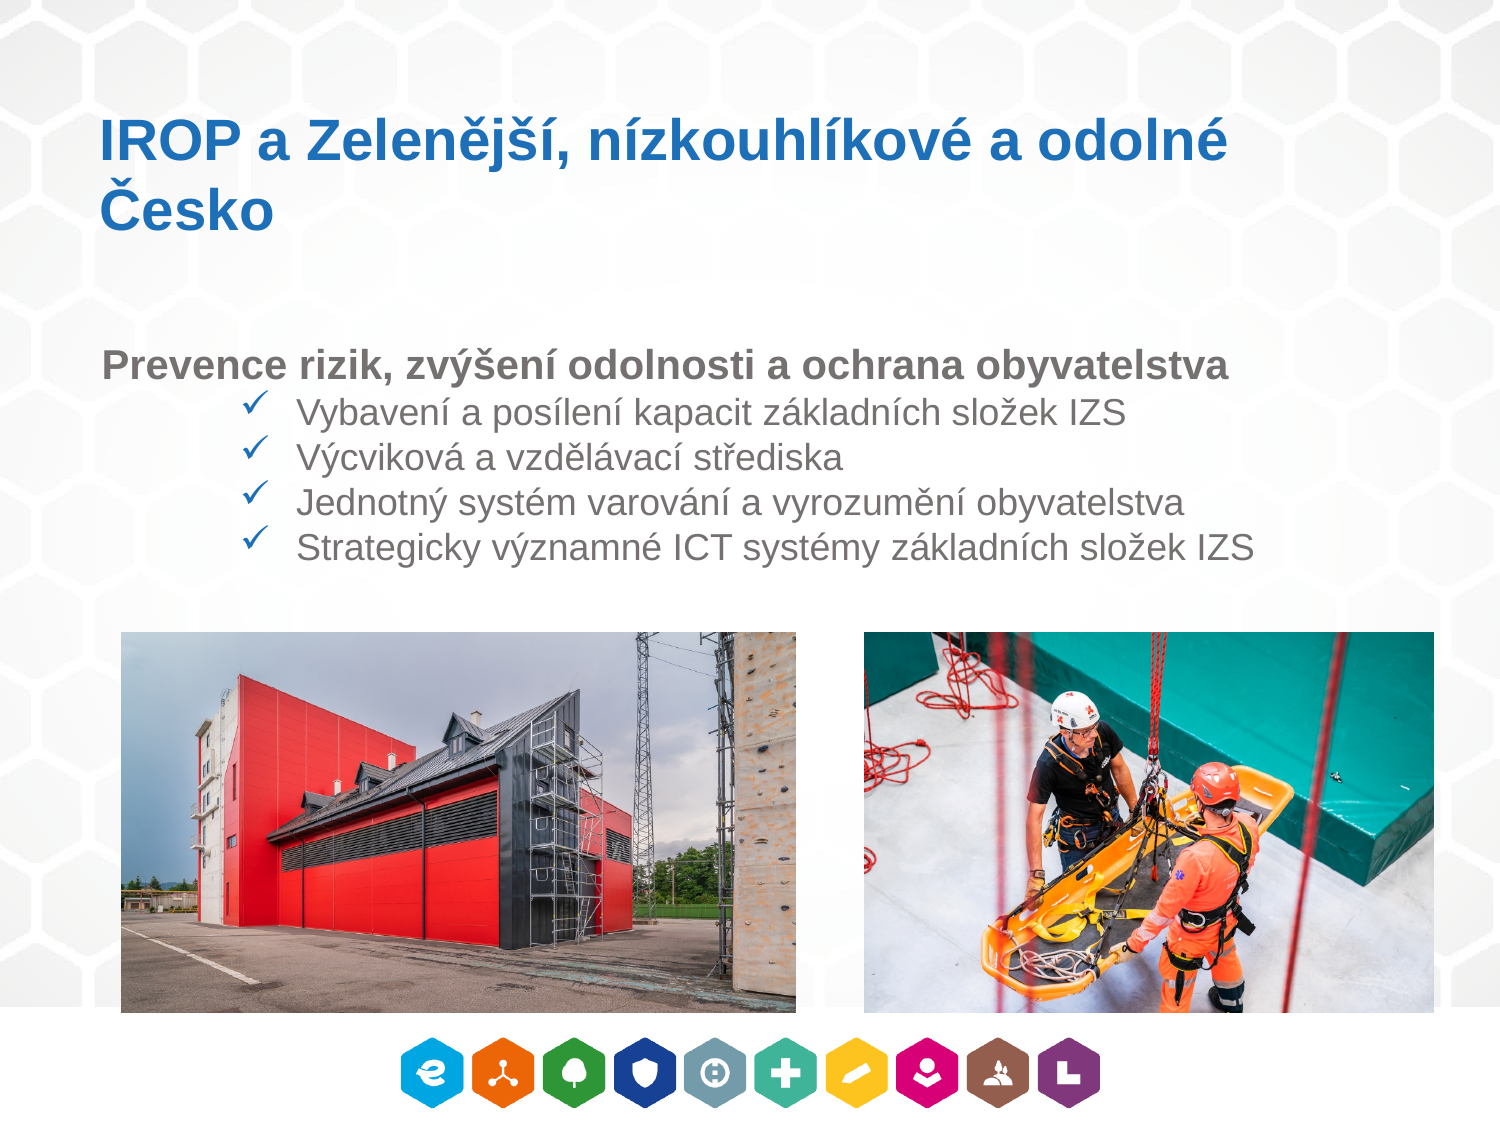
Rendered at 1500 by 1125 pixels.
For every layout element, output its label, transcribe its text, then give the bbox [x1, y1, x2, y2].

text_box IROP a Zelenější, nízkouhlíkové a odolné Česko [85, 94, 1421, 250]
picture [0, 0, 1500, 1125]
text_box Prevence rizik, zvýšení odolnosti a ochrana obyvatelstva Vybavení a posílení kapacit základních složek IZS Výcviková a vzdělávací střediska Jednotný systém varování a vyrozumění obyvatelstva Strategicky významné ICT systémy základních složek IZS [0, 305, 1331, 576]
